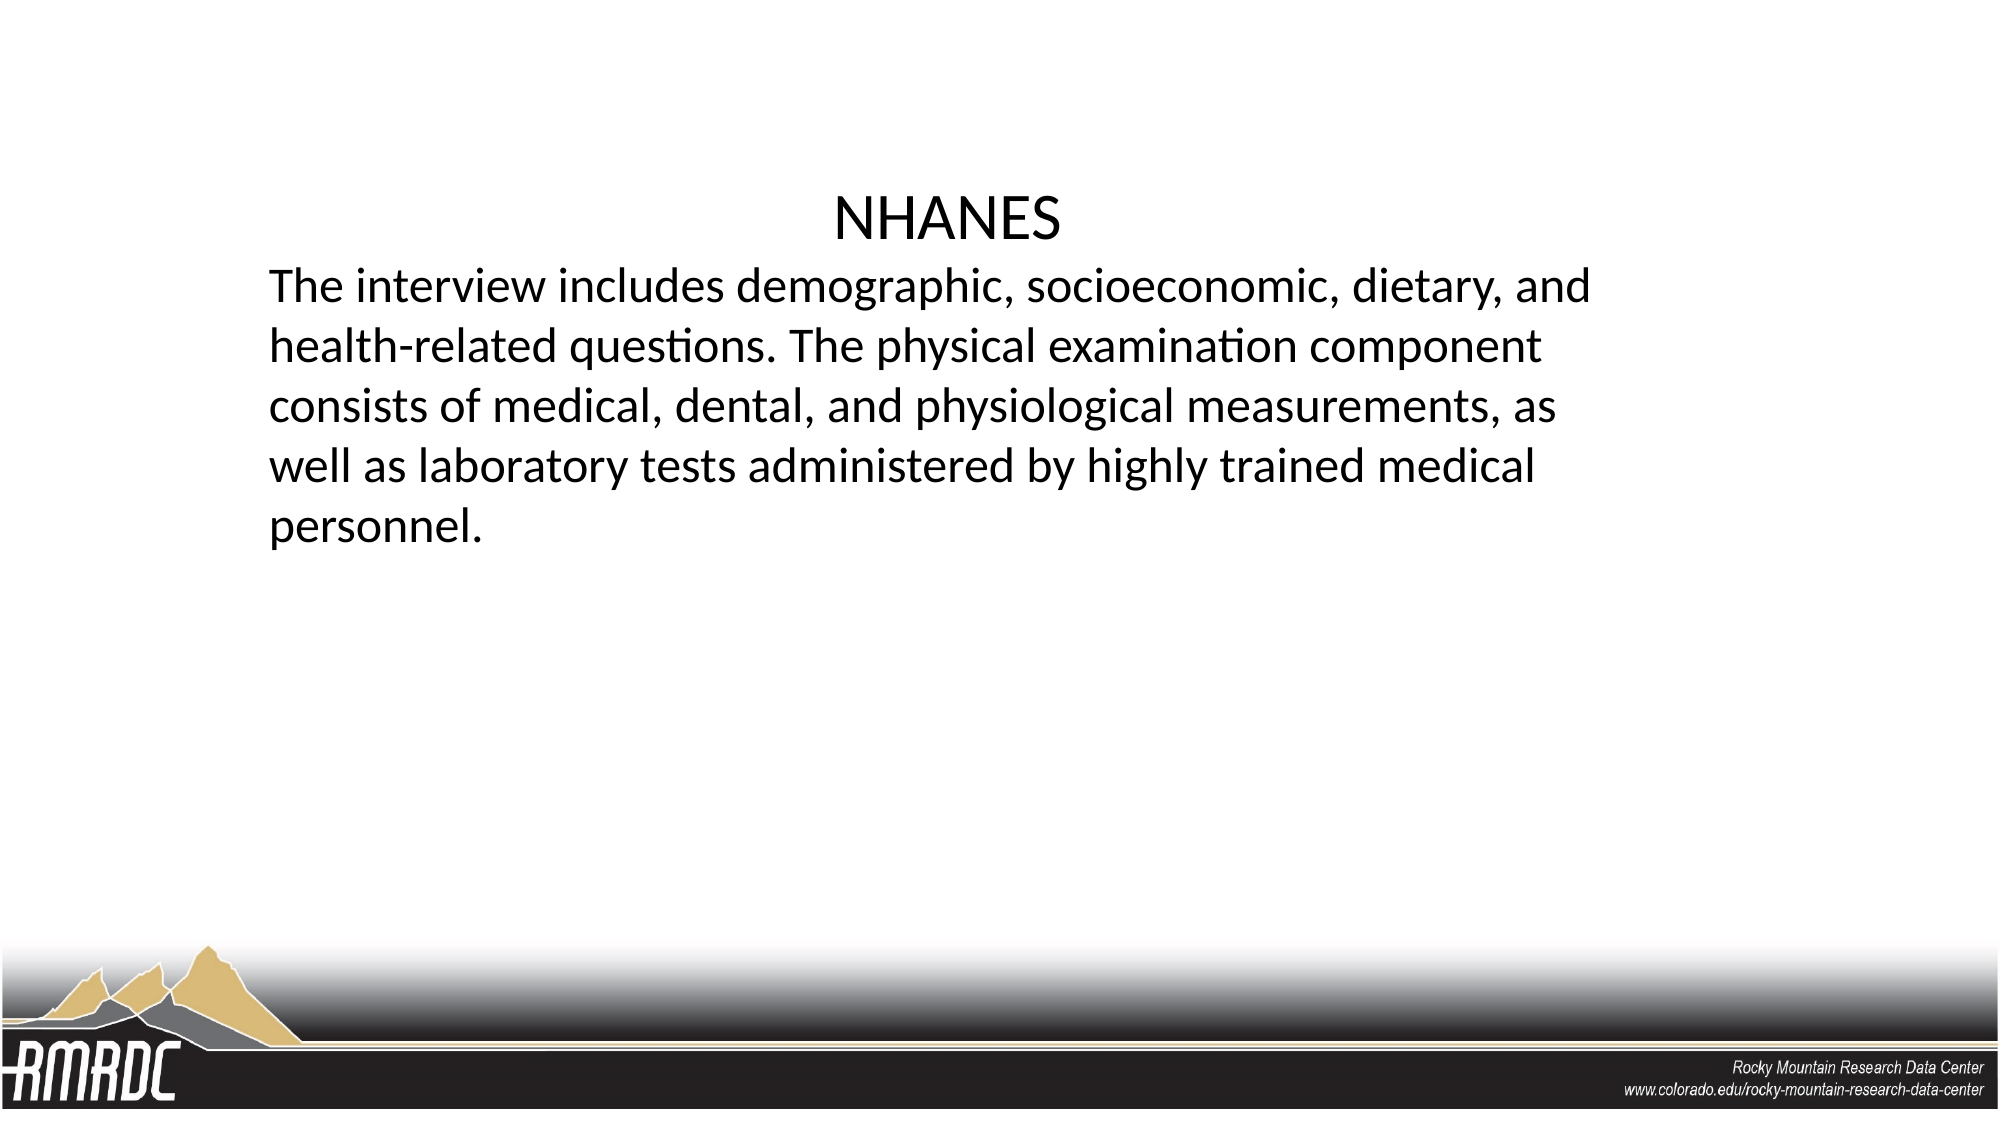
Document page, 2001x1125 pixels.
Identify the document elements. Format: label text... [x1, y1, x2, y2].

text_box NHANES The interview includes demographic, socioeconomic, dietary, and health-related questions. The physical examination component consists of medical, dental, and physiological measurements, as well as laboratory tests administered by highly trained medical personnel. [253, 165, 1642, 605]
picture [0, 940, 2000, 1111]
